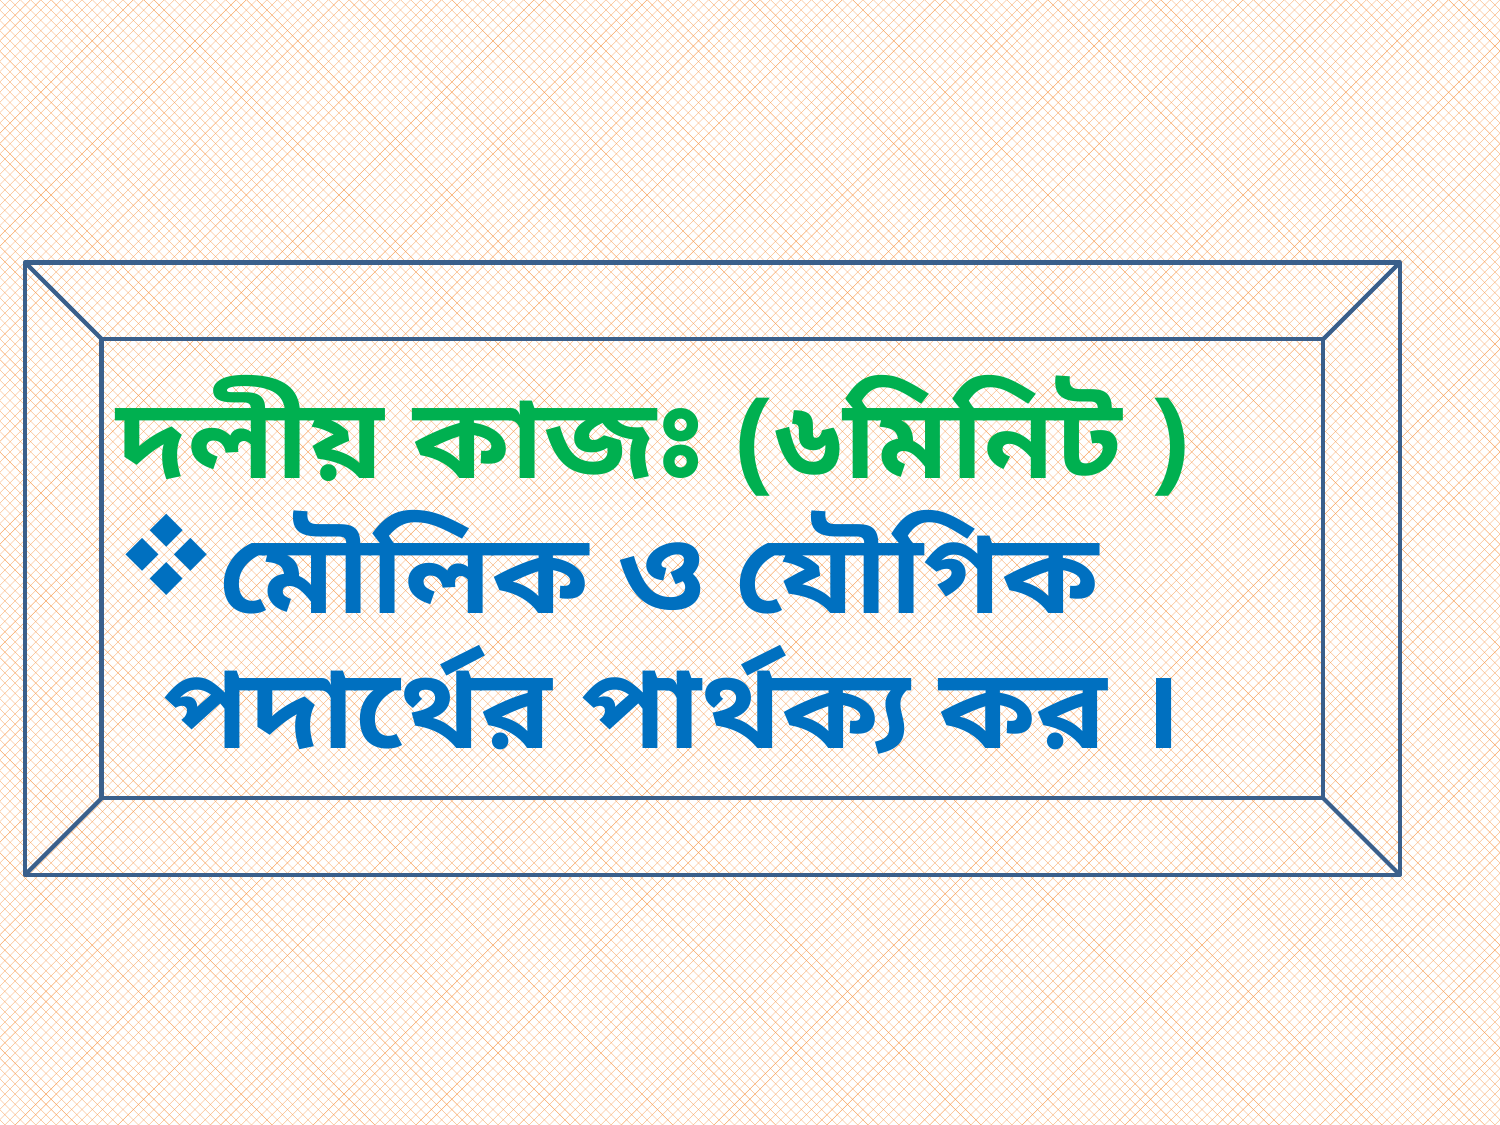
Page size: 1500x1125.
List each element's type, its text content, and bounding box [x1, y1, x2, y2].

text_box দলীয় কাজঃ (৬মিনিট ) মৌলিক ও যৌগিক পদার্থের পার্থক্য কর । [23, 260, 1402, 877]
